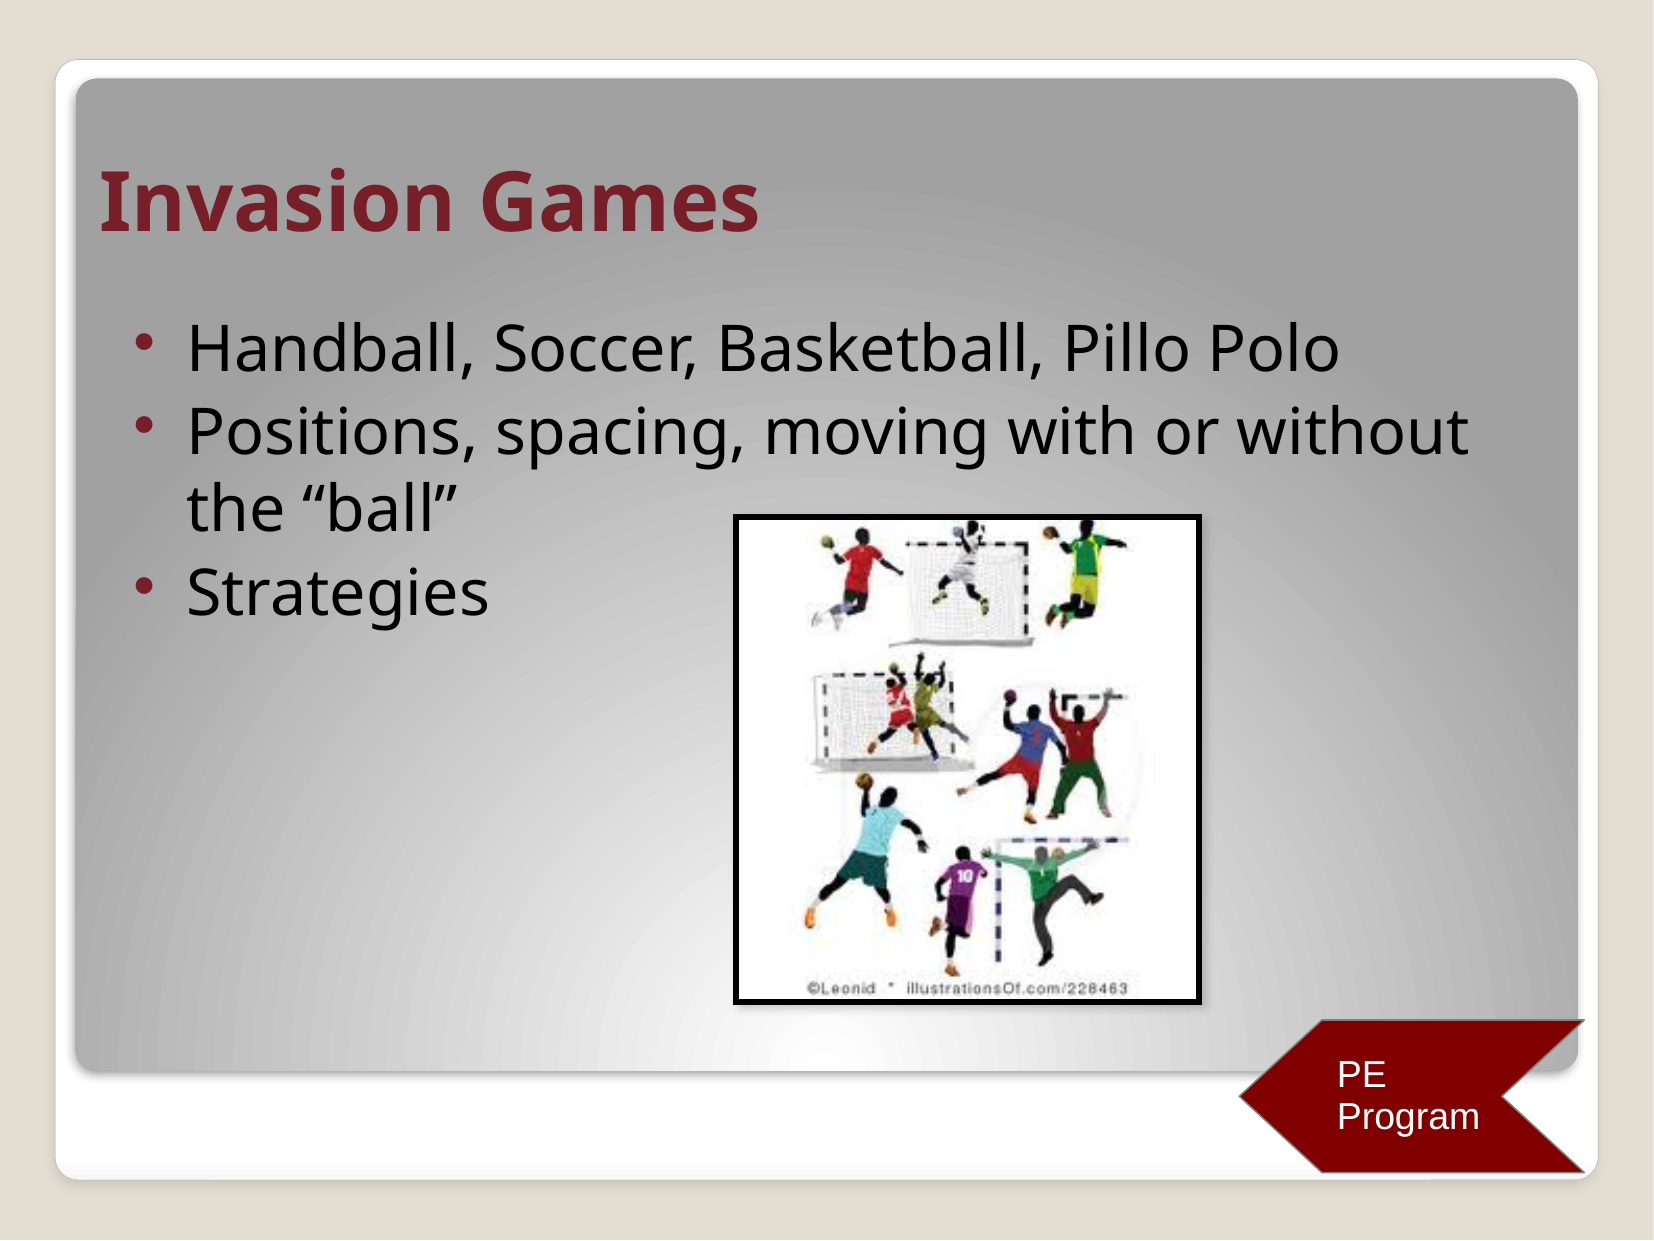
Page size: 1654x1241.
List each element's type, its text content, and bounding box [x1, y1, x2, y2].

text_box PE Program [1239, 1020, 1585, 1173]
picture [738, 519, 1196, 1000]
title Invasion Games [82, 49, 1571, 257]
list Handball, Soccer, Basketball, Pillo Polo Positions, spacing, moving with or without the “ball” Strategies [82, 290, 1571, 1109]
